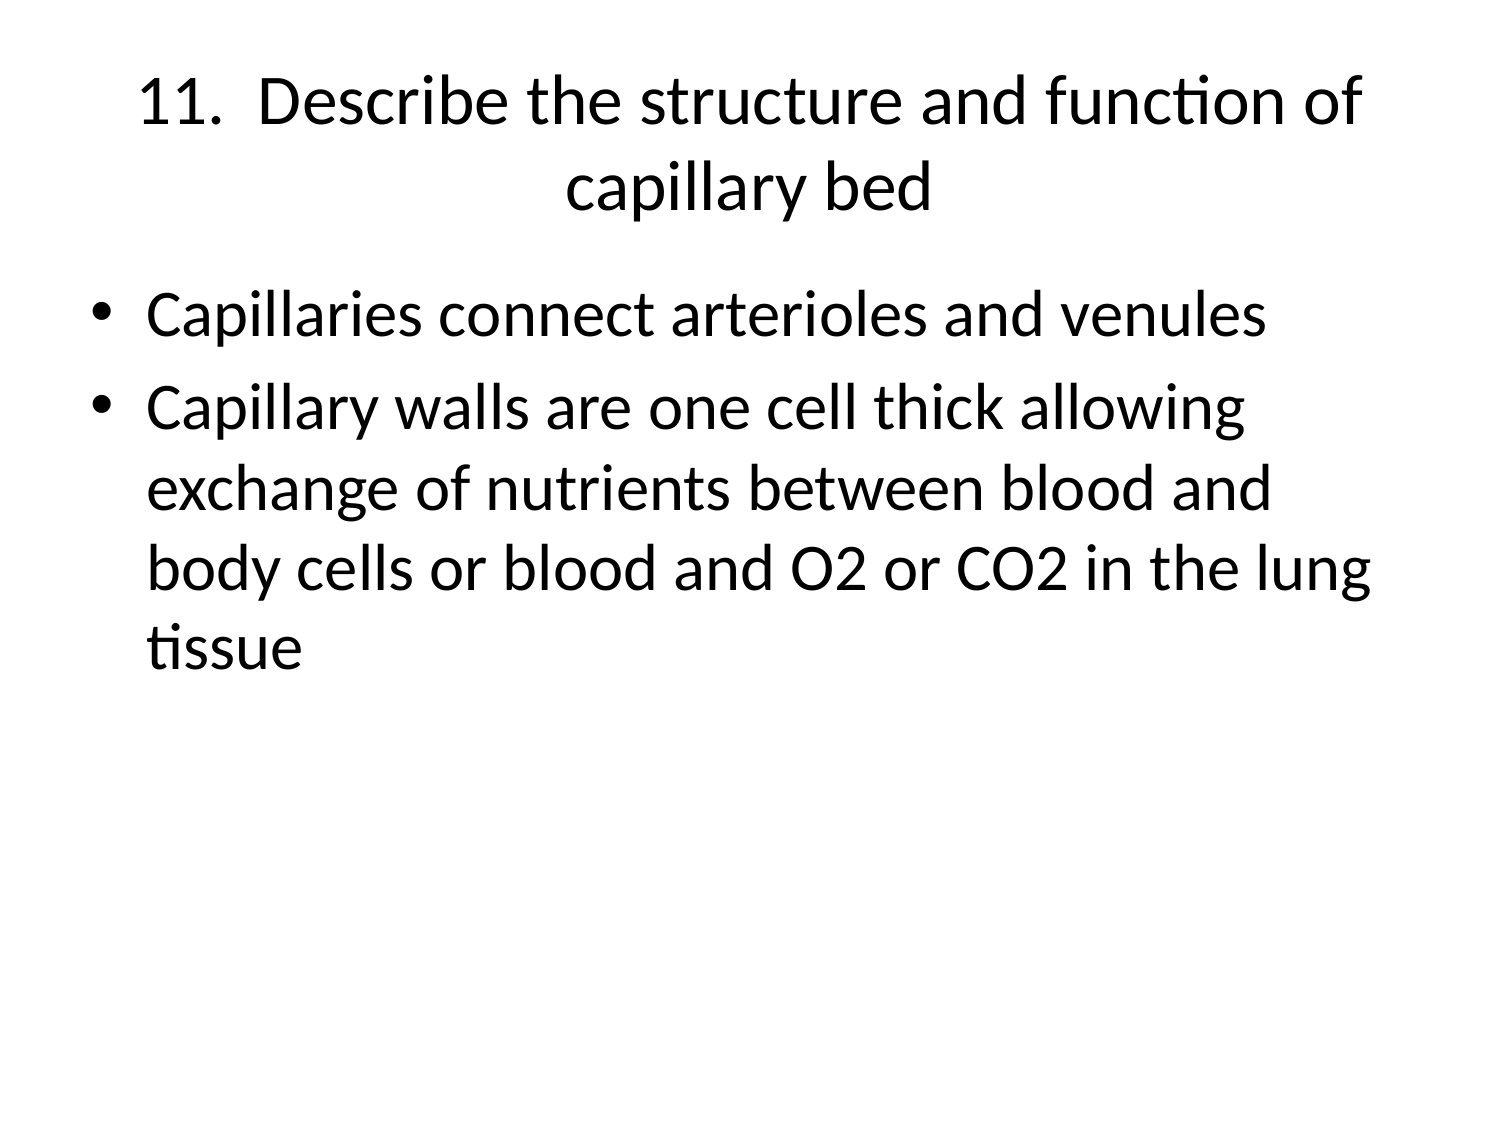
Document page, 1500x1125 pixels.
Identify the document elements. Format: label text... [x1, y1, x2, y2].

list Capillaries connect arterioles and venules Capillary walls are one cell thick allowing exchange of nutrients between blood and body cells or blood and O2 or CO2 in the lung tissue [75, 262, 1425, 1005]
title 11. Describe the structure and function of capillary bed [75, 45, 1425, 233]
